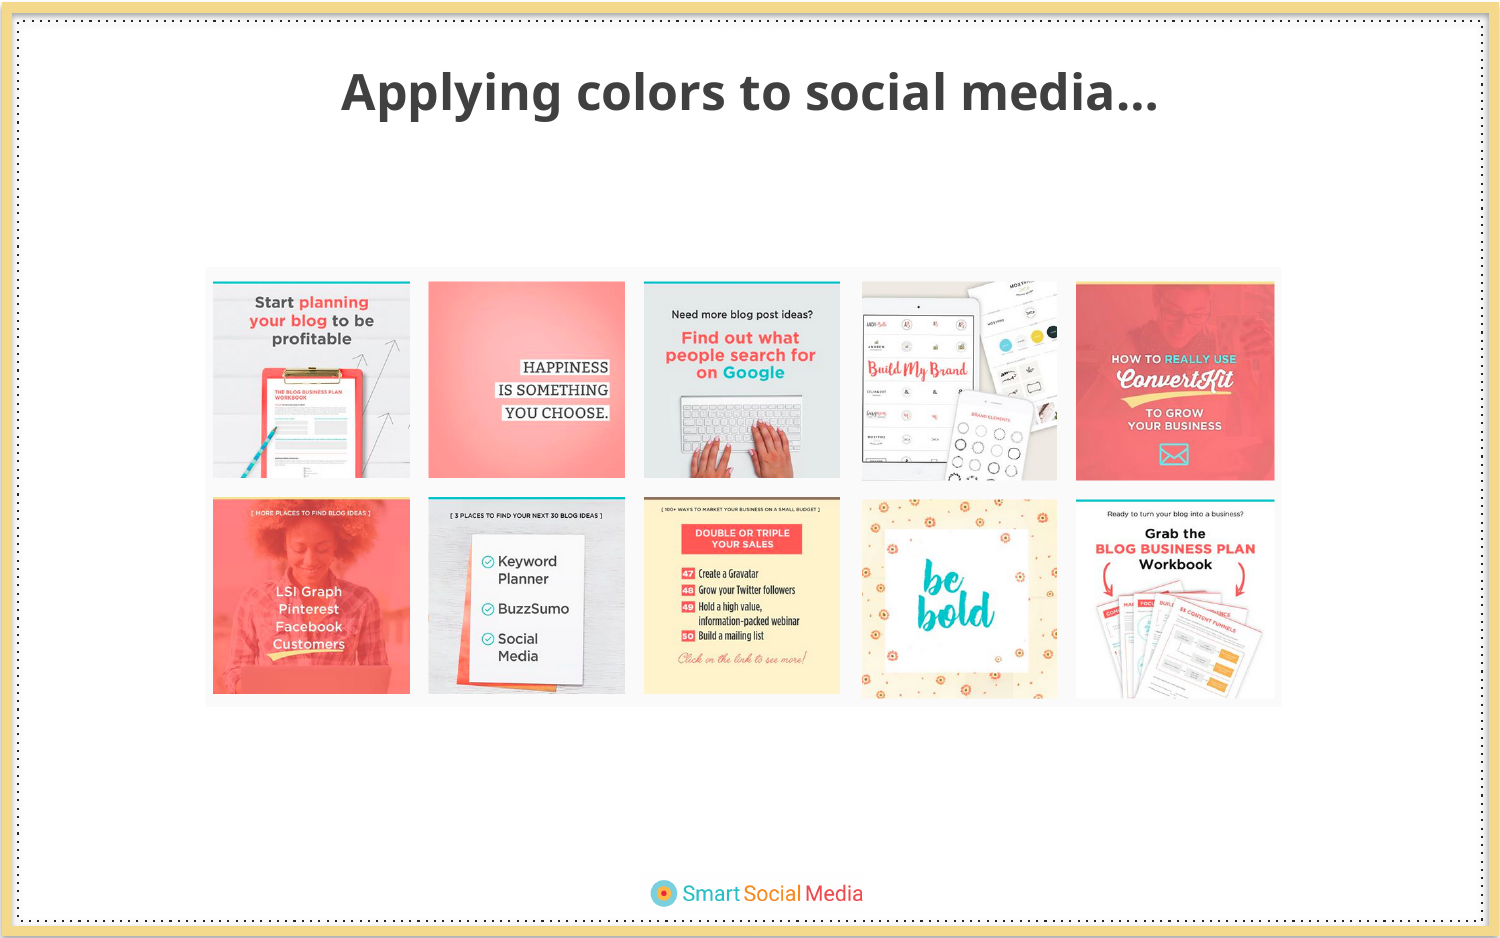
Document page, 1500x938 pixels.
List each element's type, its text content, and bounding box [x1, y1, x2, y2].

picture [641, 872, 870, 916]
text_box Applying colors to social media… [97, 53, 1404, 128]
picture [205, 267, 1282, 707]
